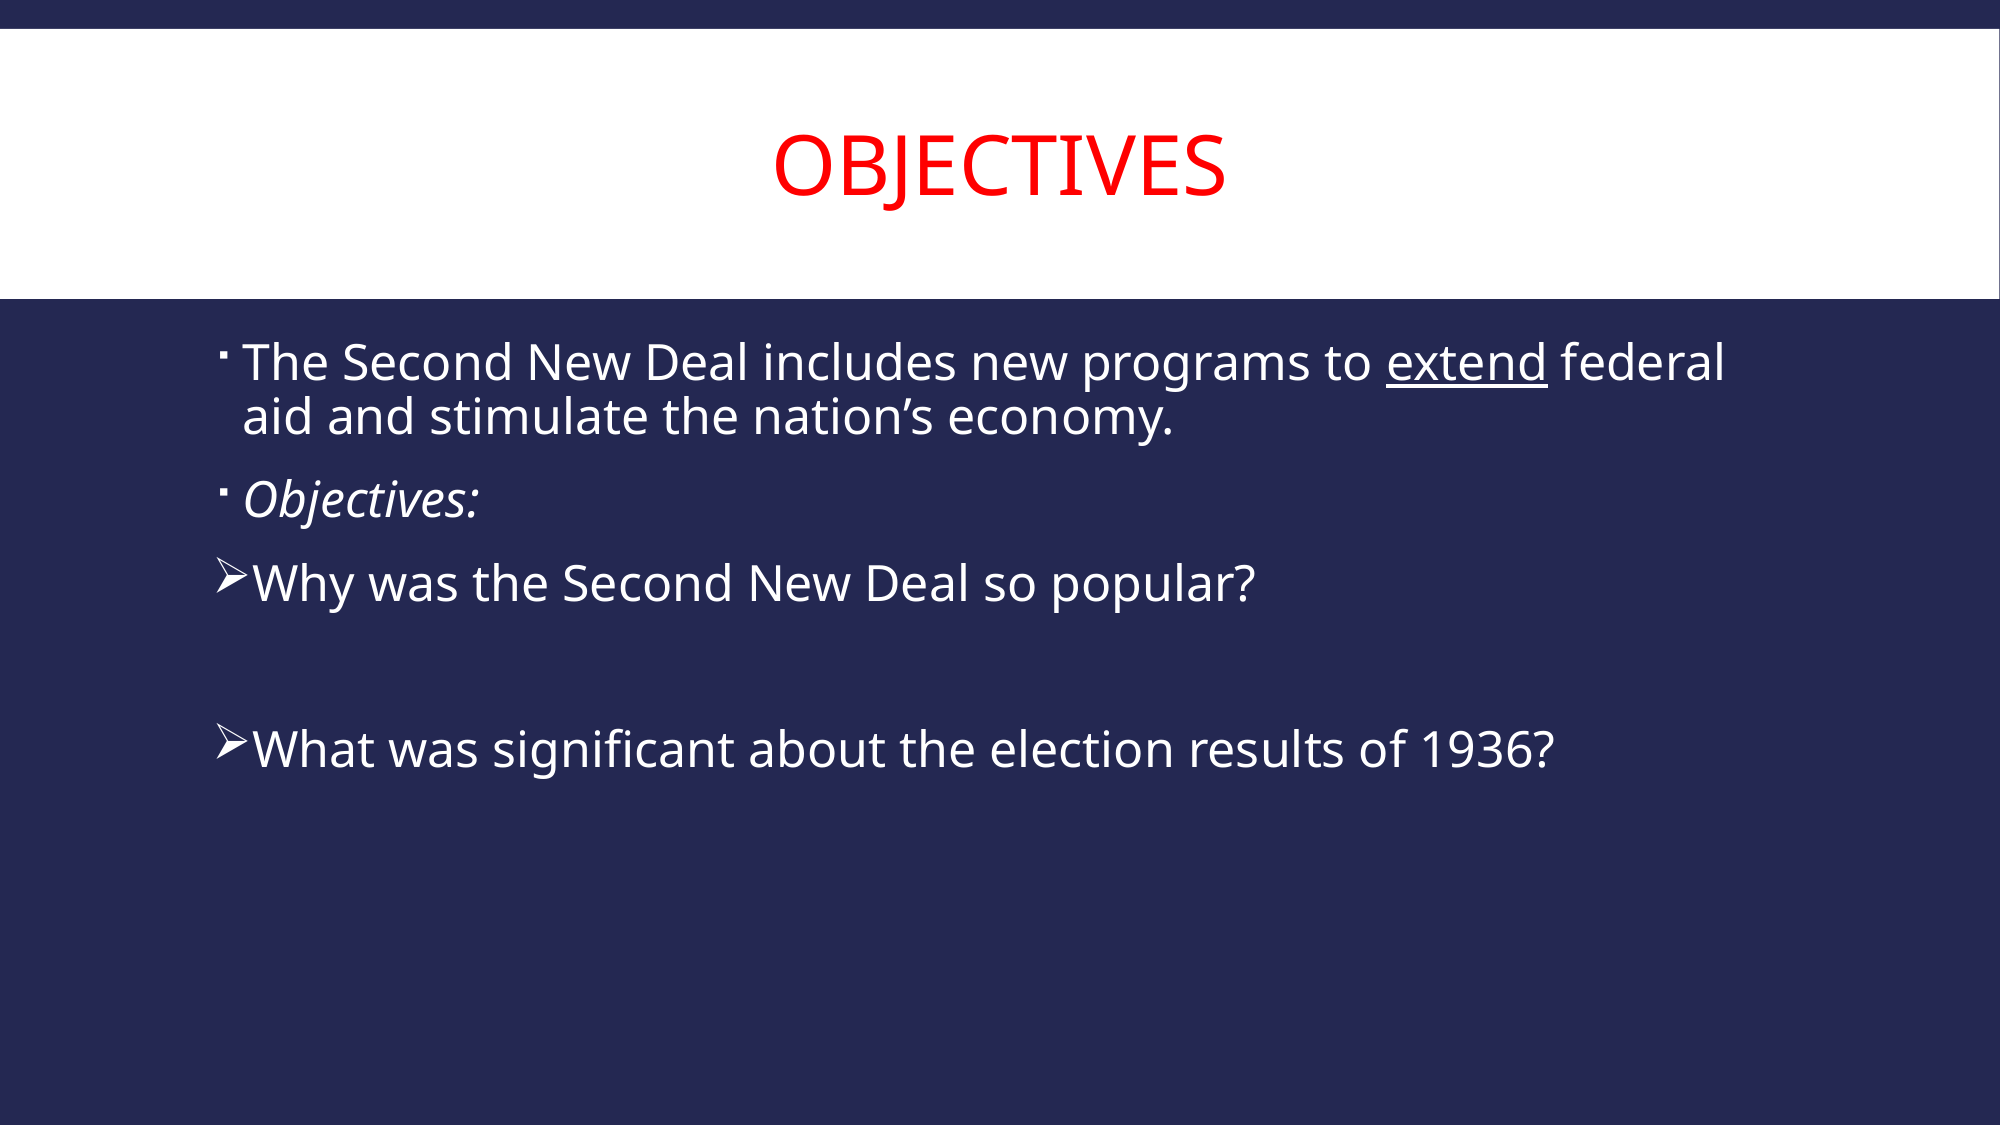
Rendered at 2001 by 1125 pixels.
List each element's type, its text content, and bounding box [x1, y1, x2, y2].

list The Second New Deal includes new programs to extend federal aid and stimulate the nation’s economy. Objectives: Why was the Second New Deal so popular? What was significant about the election results of 1936? [197, 329, 1803, 1020]
title Objectives [197, 46, 1803, 295]
